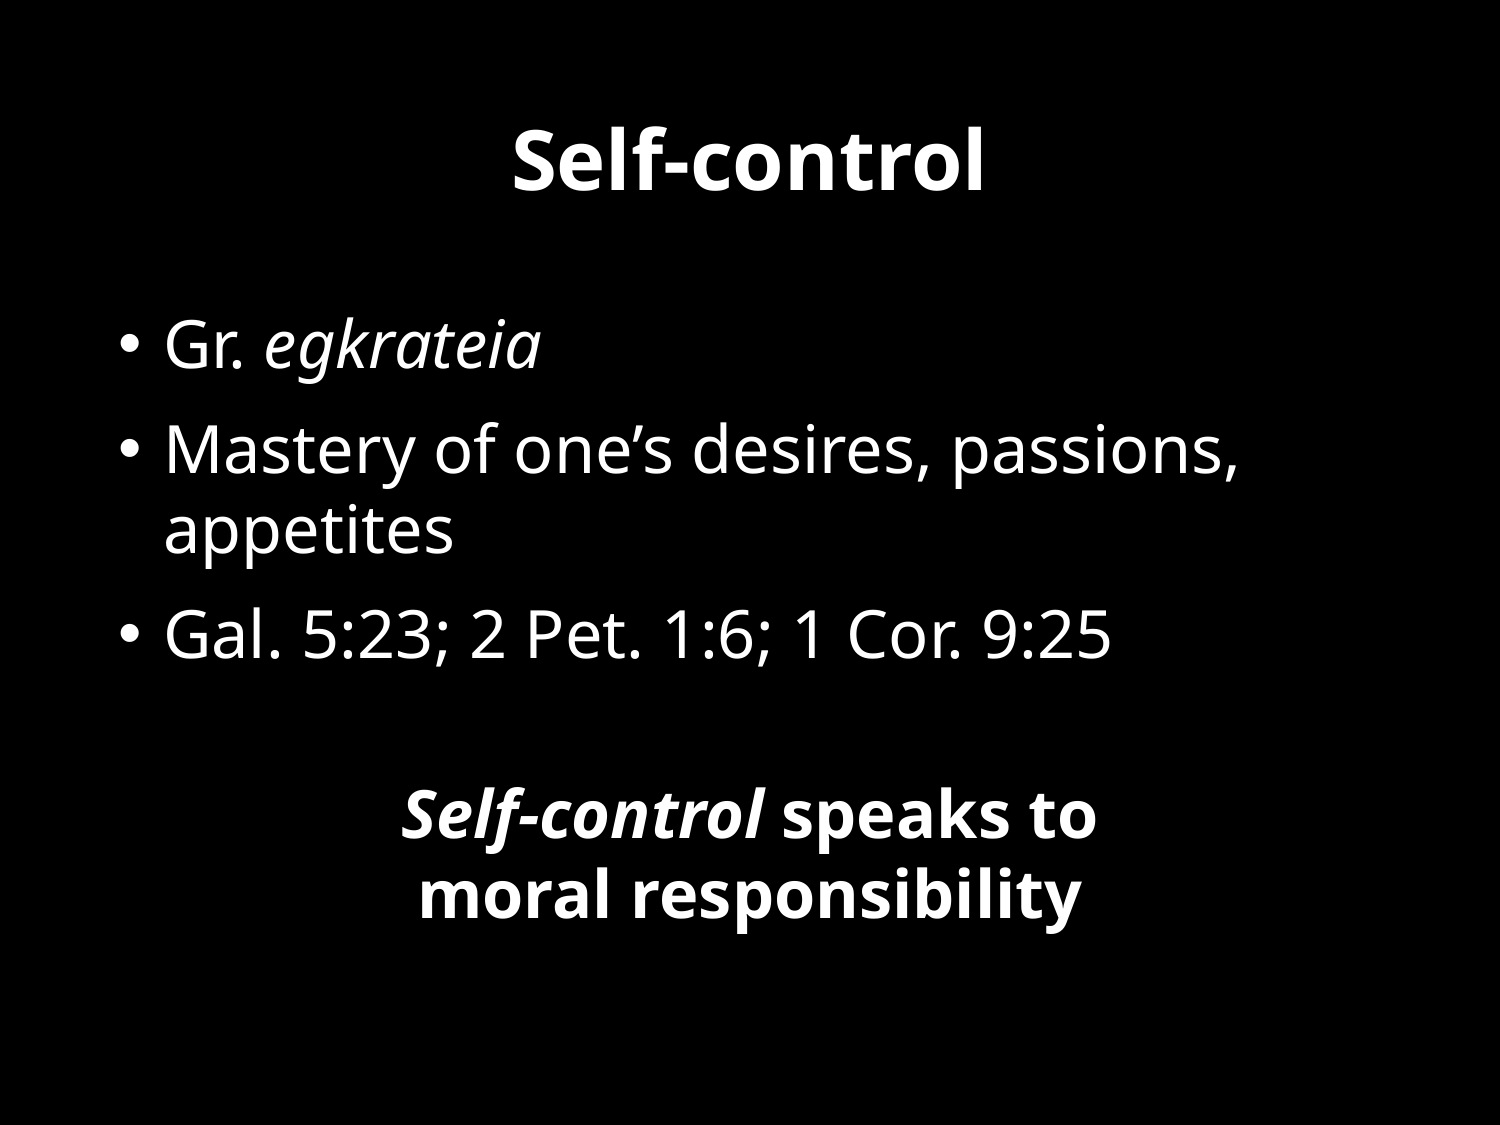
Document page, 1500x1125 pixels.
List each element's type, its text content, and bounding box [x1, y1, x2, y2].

text_box Self-control speaks to moral responsibility [386, 764, 1114, 940]
title Self-control [103, 54, 1397, 273]
list Gr. egkrateia Mastery of one’s desires, passions, appetites Gal. 5:23; 2 Pet. 1:6; 1 Cor. 9:25 [103, 294, 1397, 1009]
